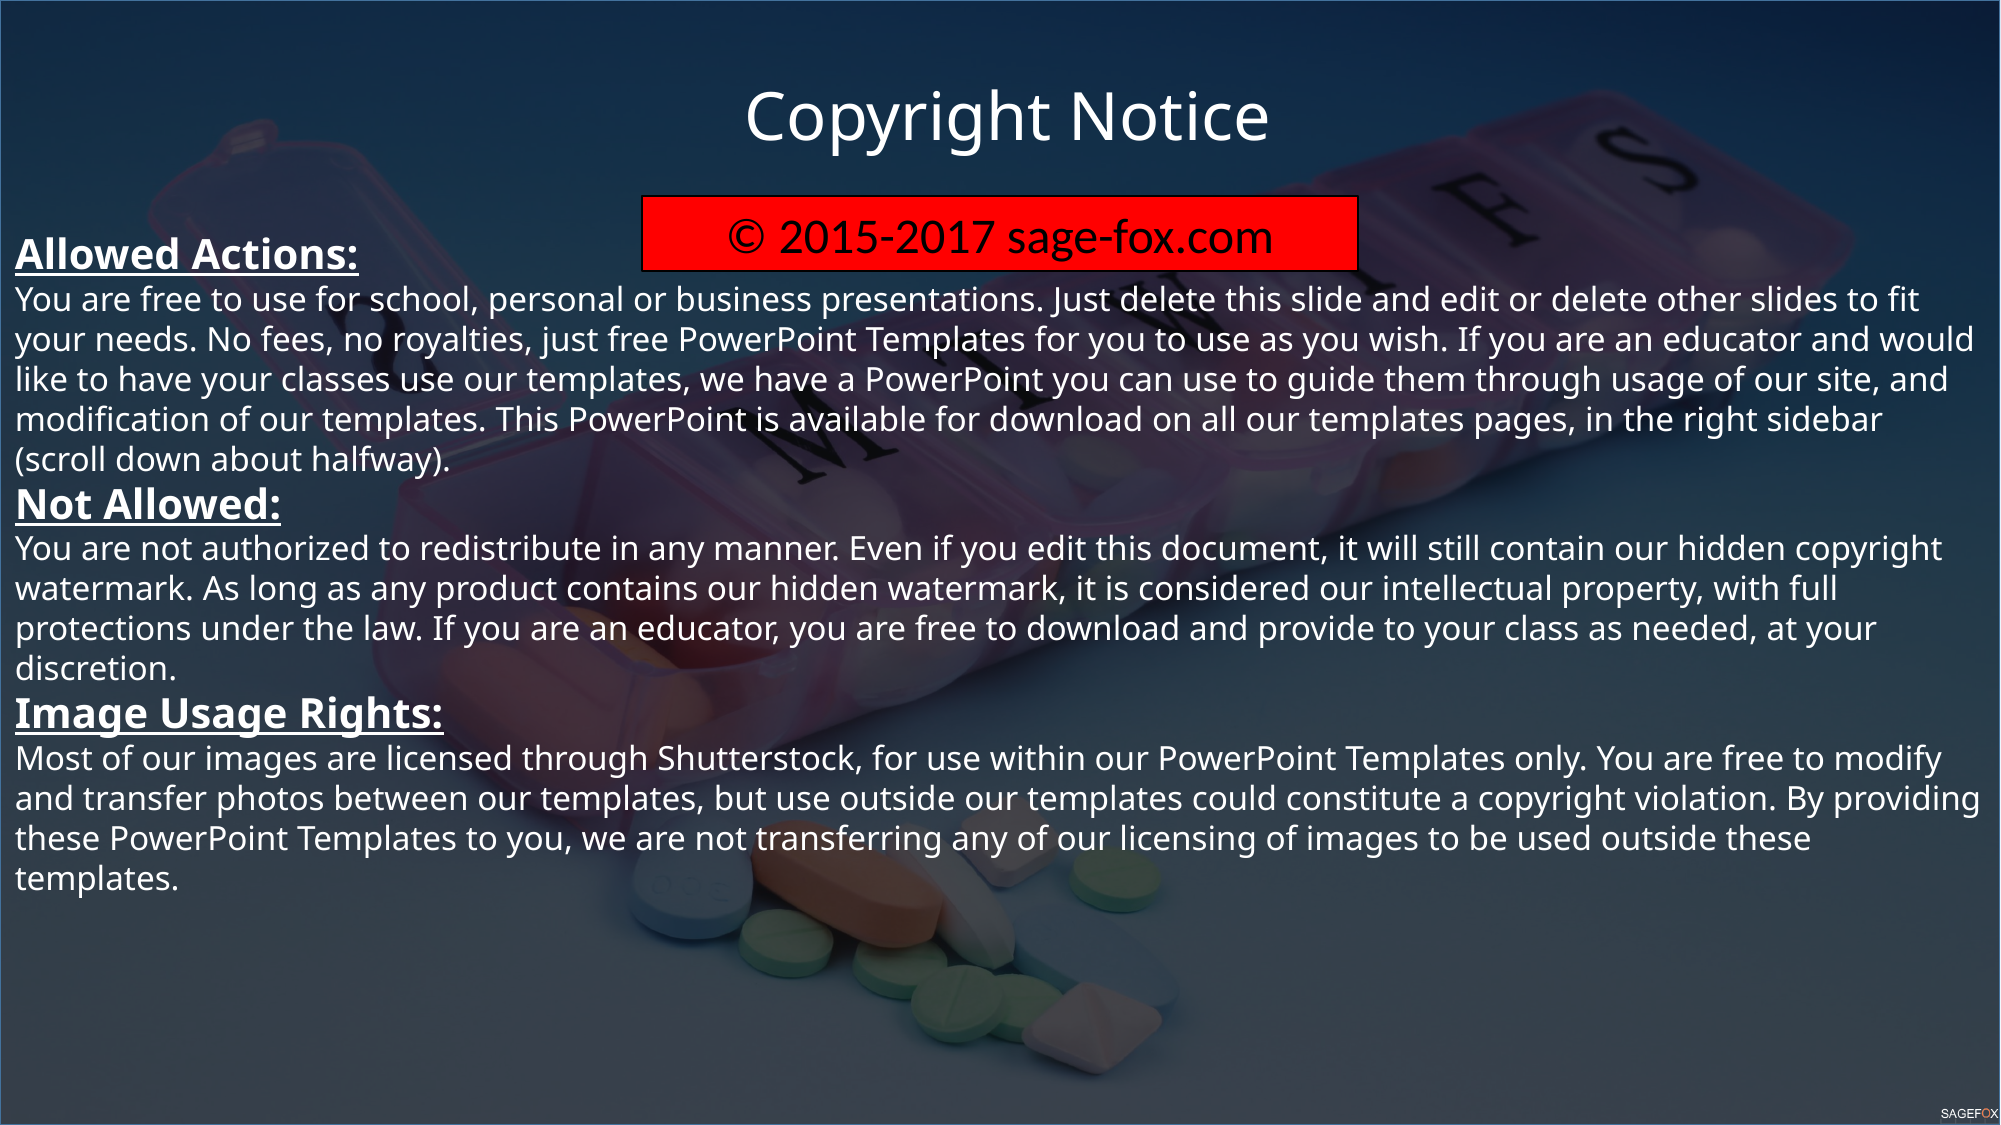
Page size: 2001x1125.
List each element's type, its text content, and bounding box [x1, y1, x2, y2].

text_box © 2015-2017 sage-fox.com [641, 196, 1358, 272]
title Copyright Notice [493, 60, 1524, 178]
text_box Allowed Actions: You are free to use for school, personal or business presentations. Just delete this slide and edit or delete other slides to fit your needs. No fees, no royalties, just free PowerPoint Templates for you to use as you wish. If you are an educator and would like to have your classes use our templates, we have a PowerPoint you can use to guide them through usage of our site, and modification of our templates. This PowerPoint is available for download on all our templates pages, in the right sidebar (scroll down about halfway). Not Allowed: You are not authorized to redistribute in any manner. Even if you edit this document, it will still contain our hidden copyright watermark. As long as any product contains our hidden watermark, it is considered our intellectual property, with full protections under the law. If you are an educator, you are free to download and provide to your class as needed, at your discretion. Image Usage Rights: Most of our images are licensed through Shutterstock, for use within our PowerPoint Templates only. You are free to modify and transfer photos between our templates, but use outside our templates could constitute a copyright violation. By providing these PowerPoint Templates to you, we are not transferring any of our licensing of images to be used outside these templates. [0, 0, 2000, 1125]
